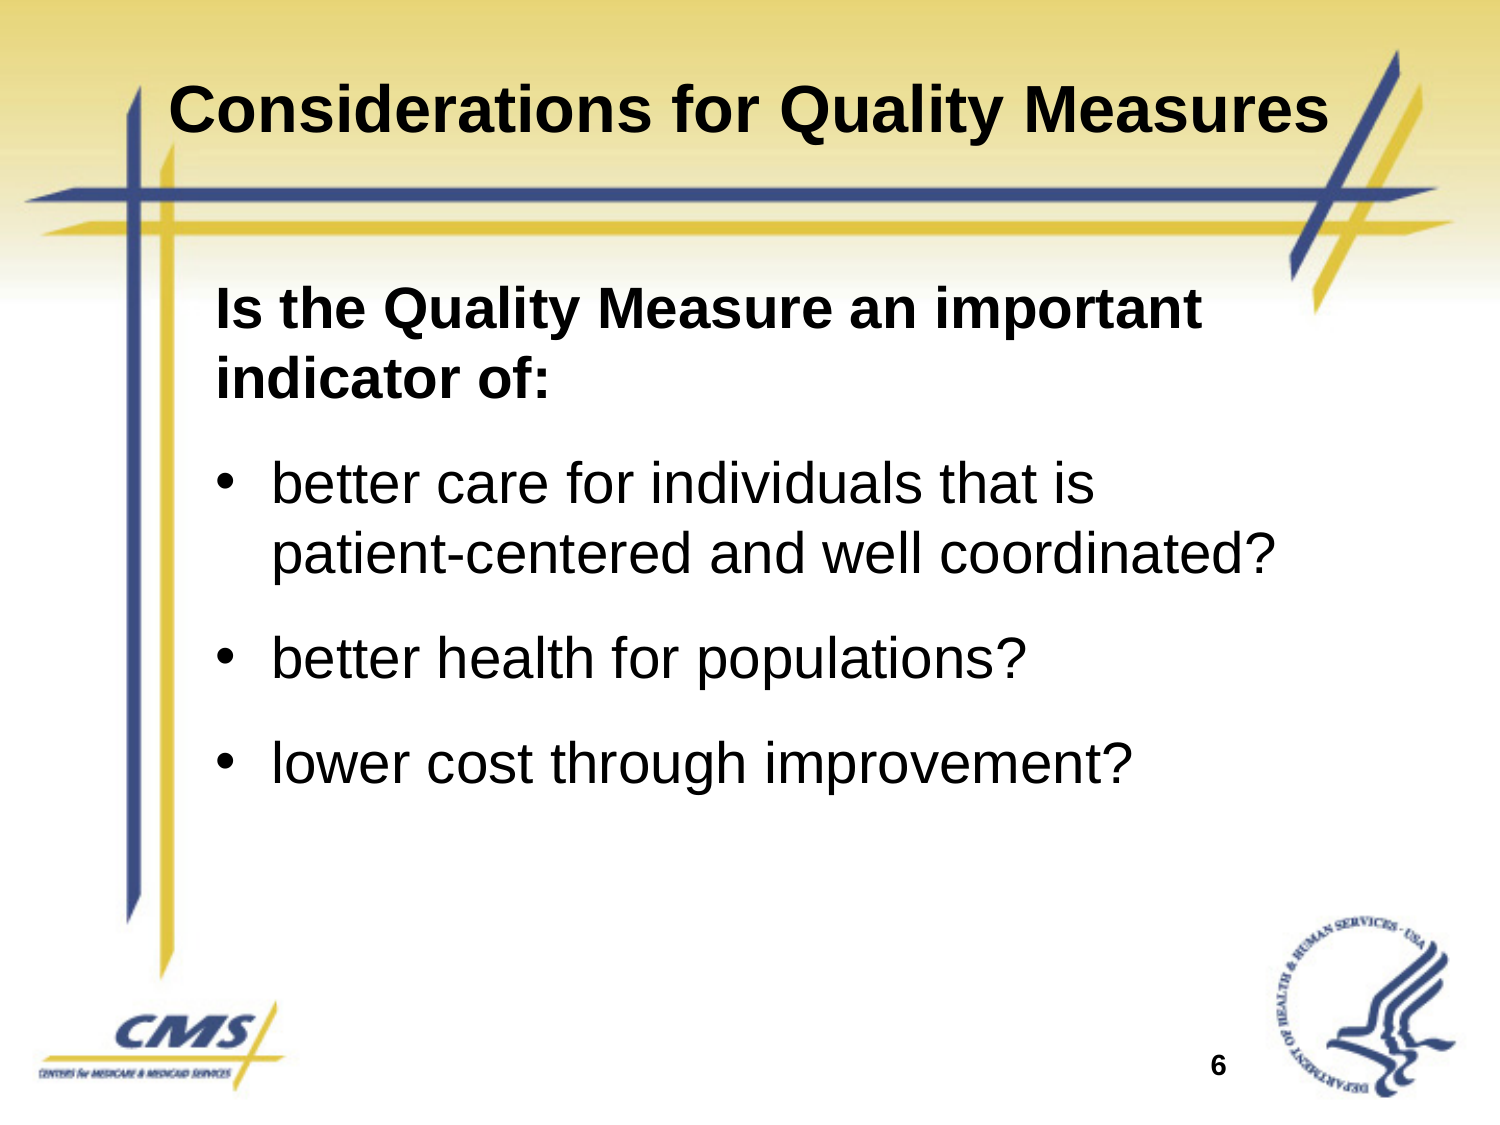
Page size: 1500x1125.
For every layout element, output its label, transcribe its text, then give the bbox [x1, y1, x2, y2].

title Considerations for Quality Measures [112, 12, 1388, 201]
list Is the Quality Measure an important indicator of: better care for individuals that is patient-centered and well coordinated? better health for populations? lower cost through improvement? [199, 262, 1376, 988]
picture [0, 0, 1500, 1125]
